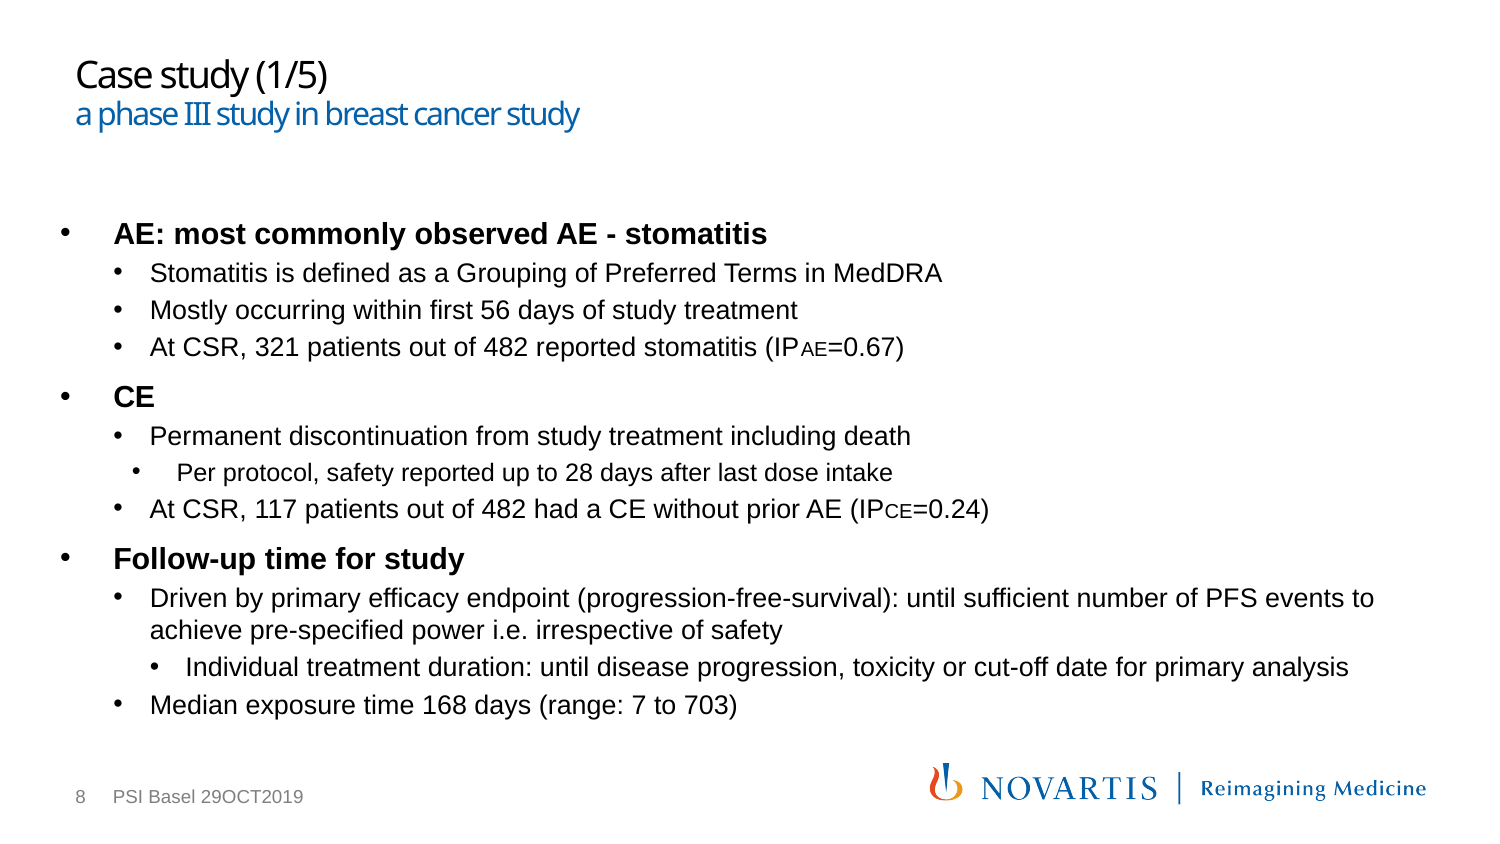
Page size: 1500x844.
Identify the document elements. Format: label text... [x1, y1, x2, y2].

title Case study (1/5) a phase III study in breast cancer study [75, 56, 1425, 214]
footer PSI Basel 29OCT2019 [113, 784, 735, 822]
picture [886, 733, 1469, 843]
list AE: most commonly observed AE - stomatitis Stomatitis is defined as a Grouping of Preferred Terms in MedDRA Mostly occurring within first 56 days of study treatment At CSR, 321 patients out of 482 reported stomatitis (IPAE=0.67) CE Permanent discontinuation from study treatment including death Per protocol, safety reported up to 28 days after last dose intake At CSR, 117 patients out of 482 had a CE without prior AE (IPCE=0.24) Follow-up time for study Driven by primary efficacy endpoint (progression-free-survival): until sufficient number of PFS events to achieve pre-specified power i.e. irrespective of safety Individual treatment duration: until disease progression, toxicity or cut-off date for primary analysis Median exposure time 168 days (range: 7 to 703) [60, 213, 1410, 724]
slide_number 8 [75, 784, 113, 822]
